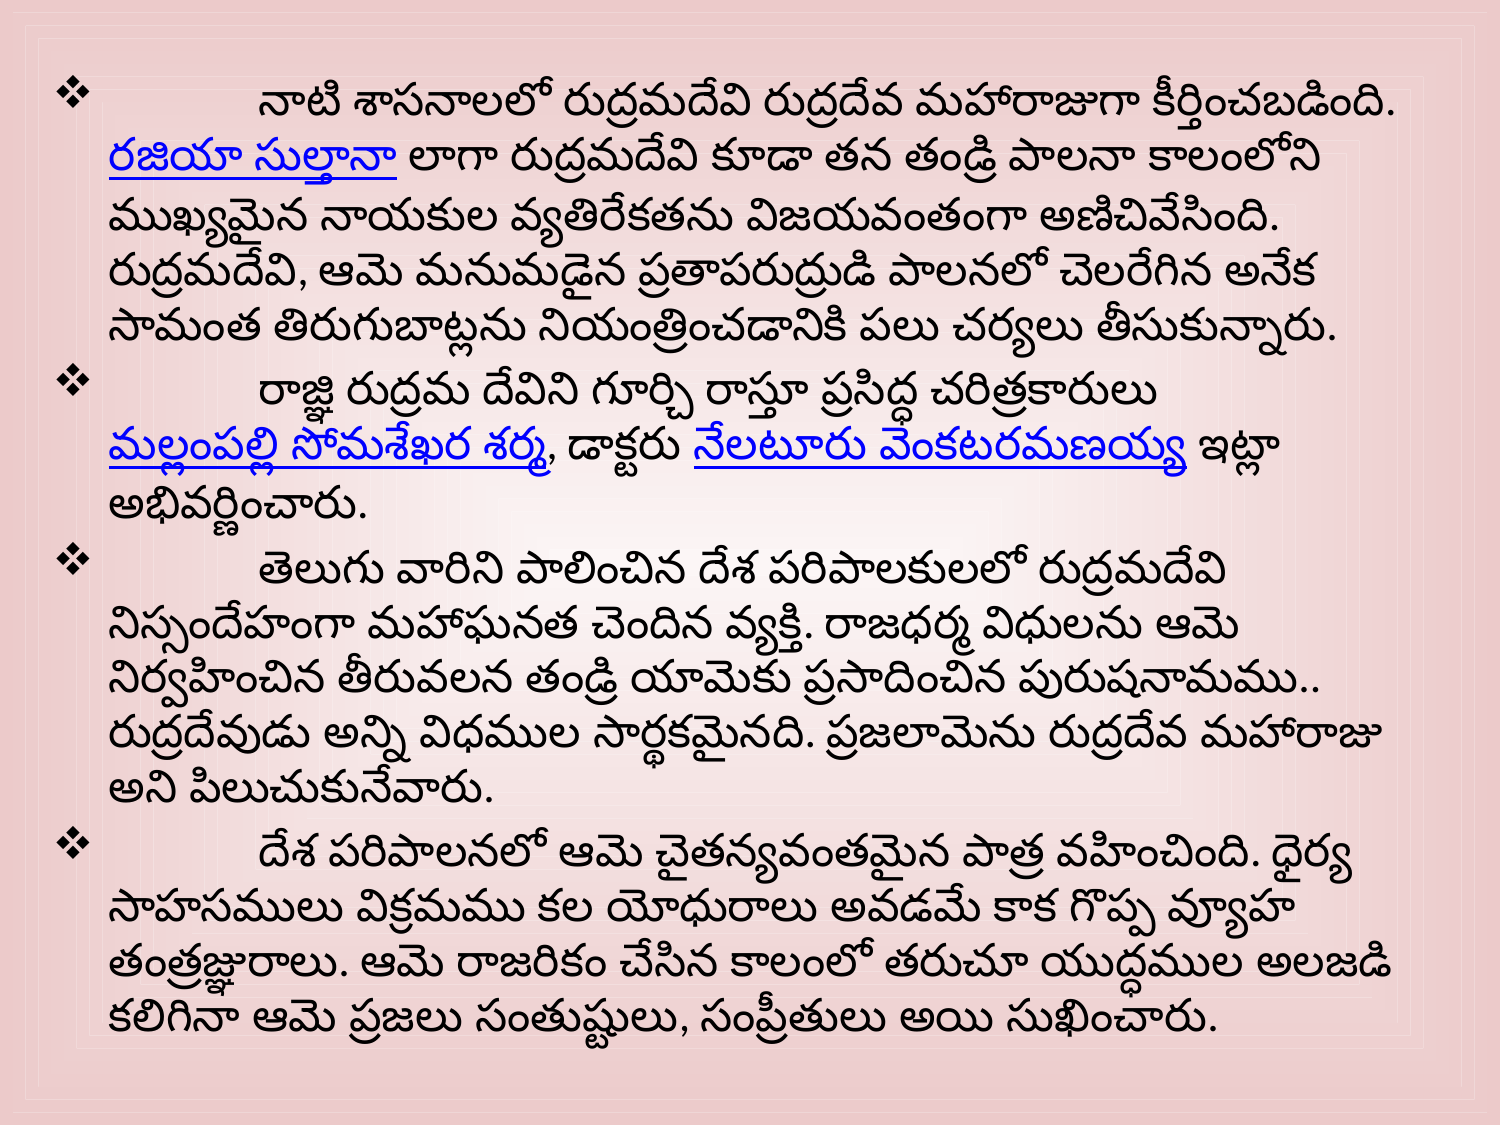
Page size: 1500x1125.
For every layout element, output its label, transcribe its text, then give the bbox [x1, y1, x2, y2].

list నాటి శాసనాలలో రుద్రమదేవి రుద్రదేవ మహారాజుగా కీర్తించబడింది. రజియా సుల్తానా లాగా రుద్రమదేవి కూడా తన తండ్రి పాలనా కాలంలోని ముఖ్యమైన నాయకుల వ్యతిరేకతను విజయవంతంగా అణిచివేసింది. రుద్రమదేవి, ఆమె మనుమడైన ప్రతాపరుద్రుడి పాలనలో చెలరేగిన అనేక సామంత తిరుగుబాట్లను నియంత్రించడానికి పలు చర్యలు తీసుకున్నారు. రాజ్ఞి రుద్రమ దేవిని గూర్చి రాస్తూ ప్రసిద్ధ చరిత్రకారులు మల్లంపల్లి సోమశేఖర శర్మ, డాక్టరు నేలటూరు వెంకటరమణయ్య ఇట్లా అభివర్ణించారు. తెలుగు వారిని పాలించిన దేశ పరిపాలకులలో రుద్రమదేవి నిస్సందేహంగా మహాఘనత చెందిన వ్యక్తి. రాజధర్మ విధులను ఆమె నిర్వహించిన తీరువలన తండ్రి యామెకు ప్రసాదించిన పురుషనామము.. రుద్రదేవుడు అన్ని విధముల సార్థకమైనది. ప్రజలామెను రుద్రదేవ మహారాజు అని పిలుచుకునేవారు. దేశ పరిపాలనలో ఆమె చైతన్యవంతమైన పాత్ర వహించింది. ధైర్య సాహసములు విక్రమము కల యోధురాలు అవడమే కాక గొప్ప వ్యూహ తంత్రజ్ఞురాలు. ఆమె రాజరికం చేసిన కాలంలో తరుచూ యుద్ధముల అలజడి కలిగినా ఆమె ప్రజలు సంతుష్టులు, సంప్రీతులు అయి సుఖించారు. [37, 62, 1463, 1100]
